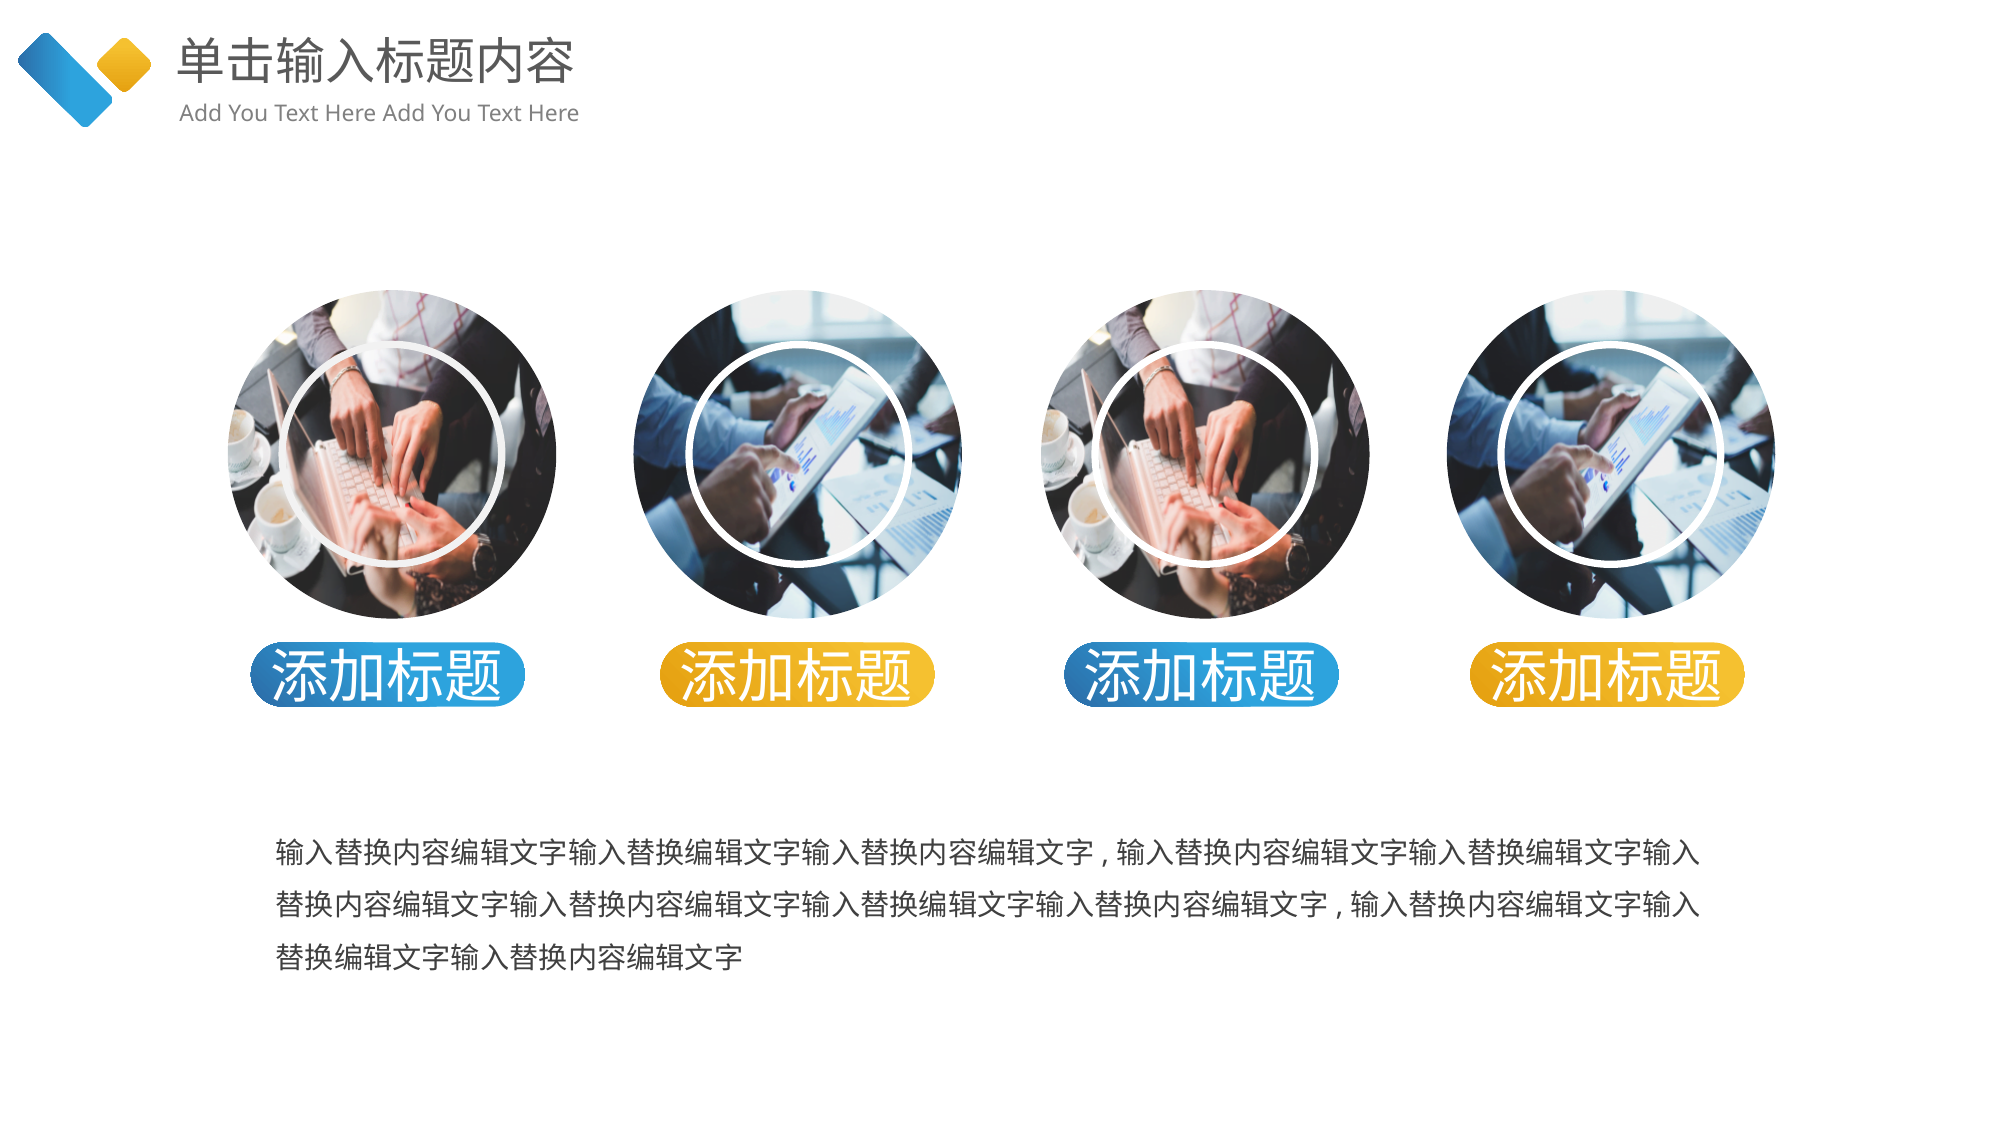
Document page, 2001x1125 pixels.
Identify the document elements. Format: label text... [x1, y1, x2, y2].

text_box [227, 290, 557, 619]
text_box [660, 631, 935, 718]
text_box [44, 23, 624, 132]
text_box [633, 290, 962, 619]
text_box 输入替换内容编辑文字输入替换编辑文字输入替换内容编辑文字,输入替换内容编辑文字输入替换编辑文字输入替换内容编辑文字输入替换内容编辑文字输入替换编辑文字输入替换内容编辑文字,输入替换内容编辑文字输入替换编辑文字输入替换内容编辑文字 [260, 809, 1740, 982]
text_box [1064, 631, 1340, 718]
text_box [1041, 290, 1370, 619]
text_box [1470, 631, 1745, 718]
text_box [1446, 290, 1776, 619]
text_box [250, 631, 526, 718]
